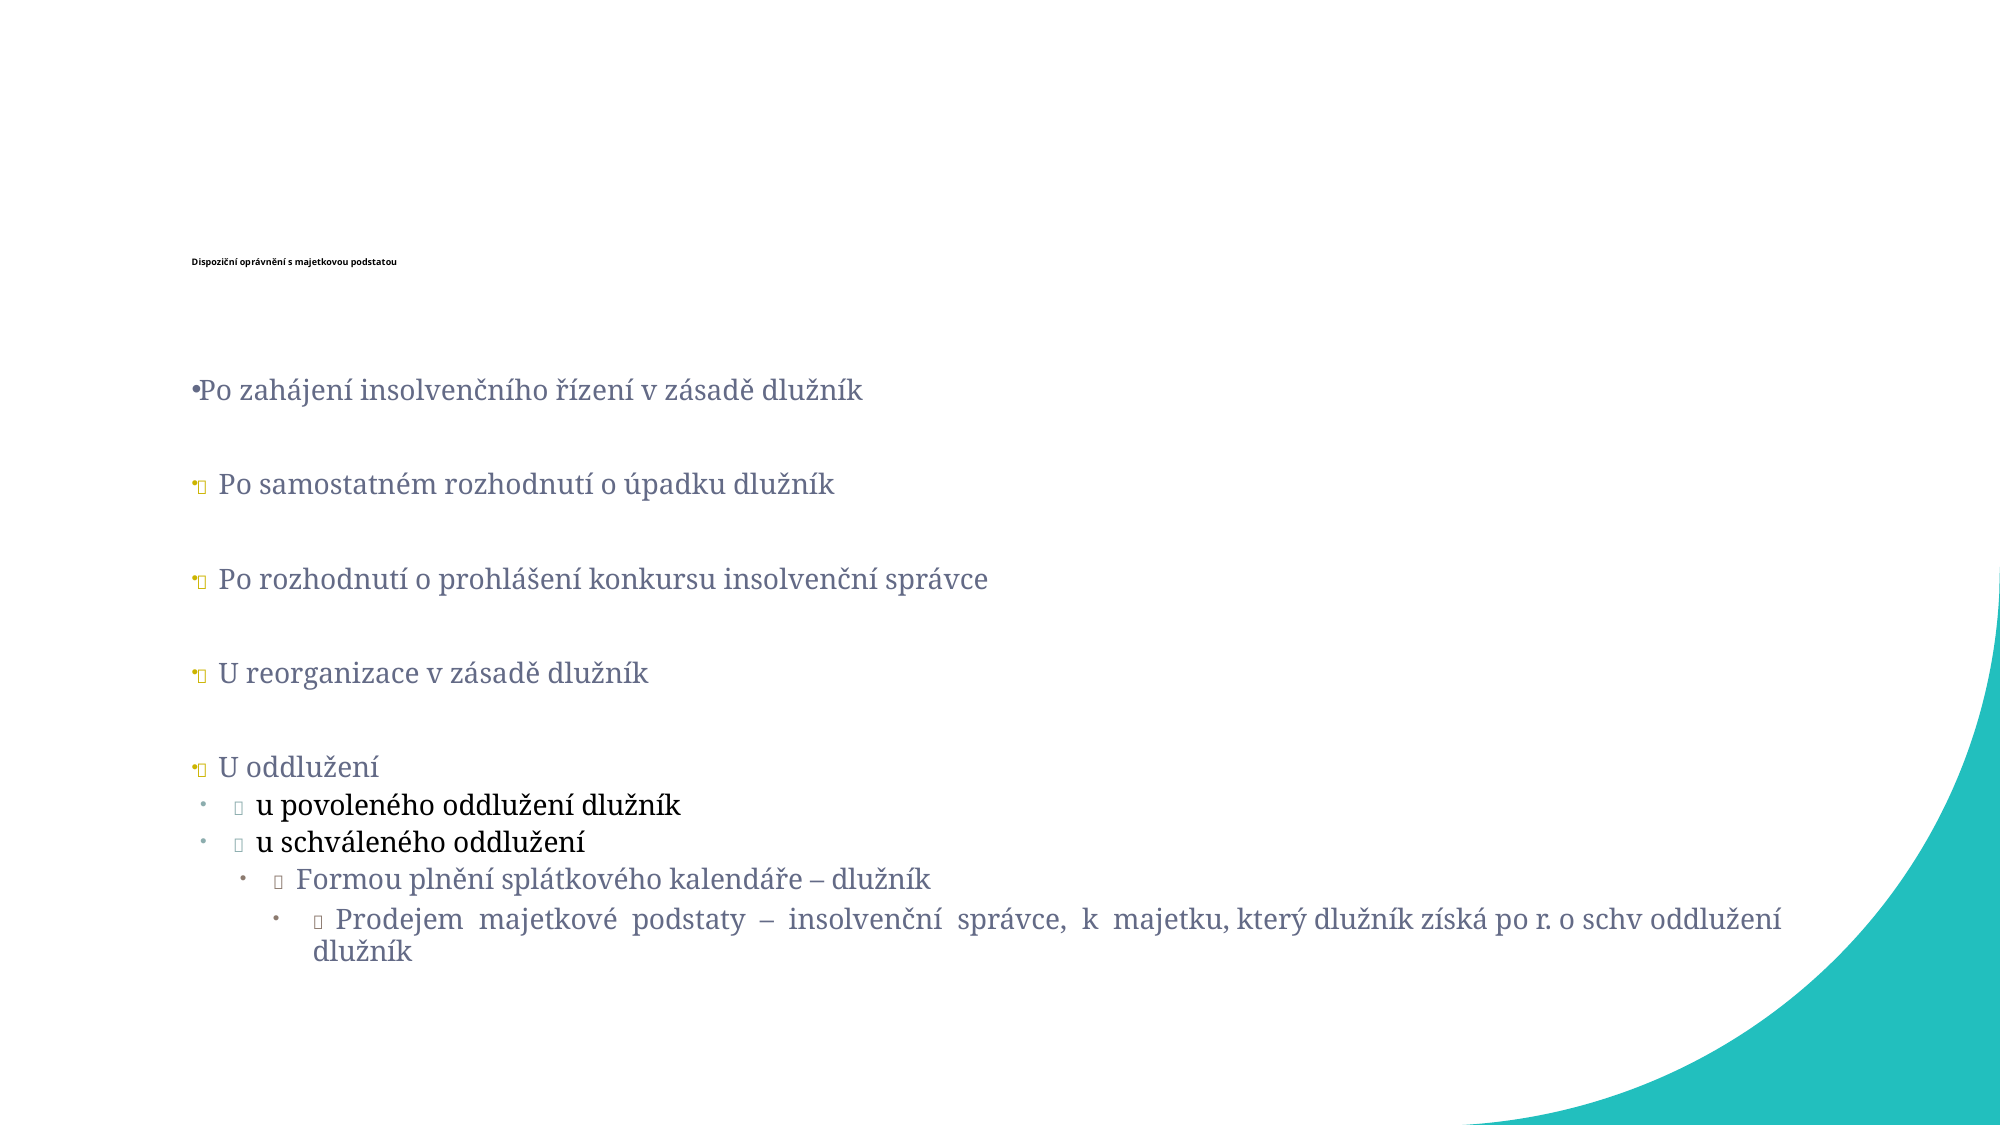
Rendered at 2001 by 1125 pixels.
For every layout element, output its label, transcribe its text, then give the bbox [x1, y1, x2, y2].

title Dispoziční oprávnění s majetkovou podstatou [176, 150, 1809, 275]
list Po zahájení insolvenčního řízení v zásadě dlužník  Po samostatném rozhodnutí o úpadku dlužník  Po rozhodnutí o prohlášení konkursu insolvenční správce  U reorganizace v zásadě dlužník  U oddlužení  u povoleného oddlužení dlužník  u schváleného oddlužení  Formou plnění splátkového kalendáře – dlužník  Prodejem majetkové podstaty – insolvenční správce, k majetku, který dlužník získá po r. o schv oddlužení dlužník [176, 364, 1809, 975]
